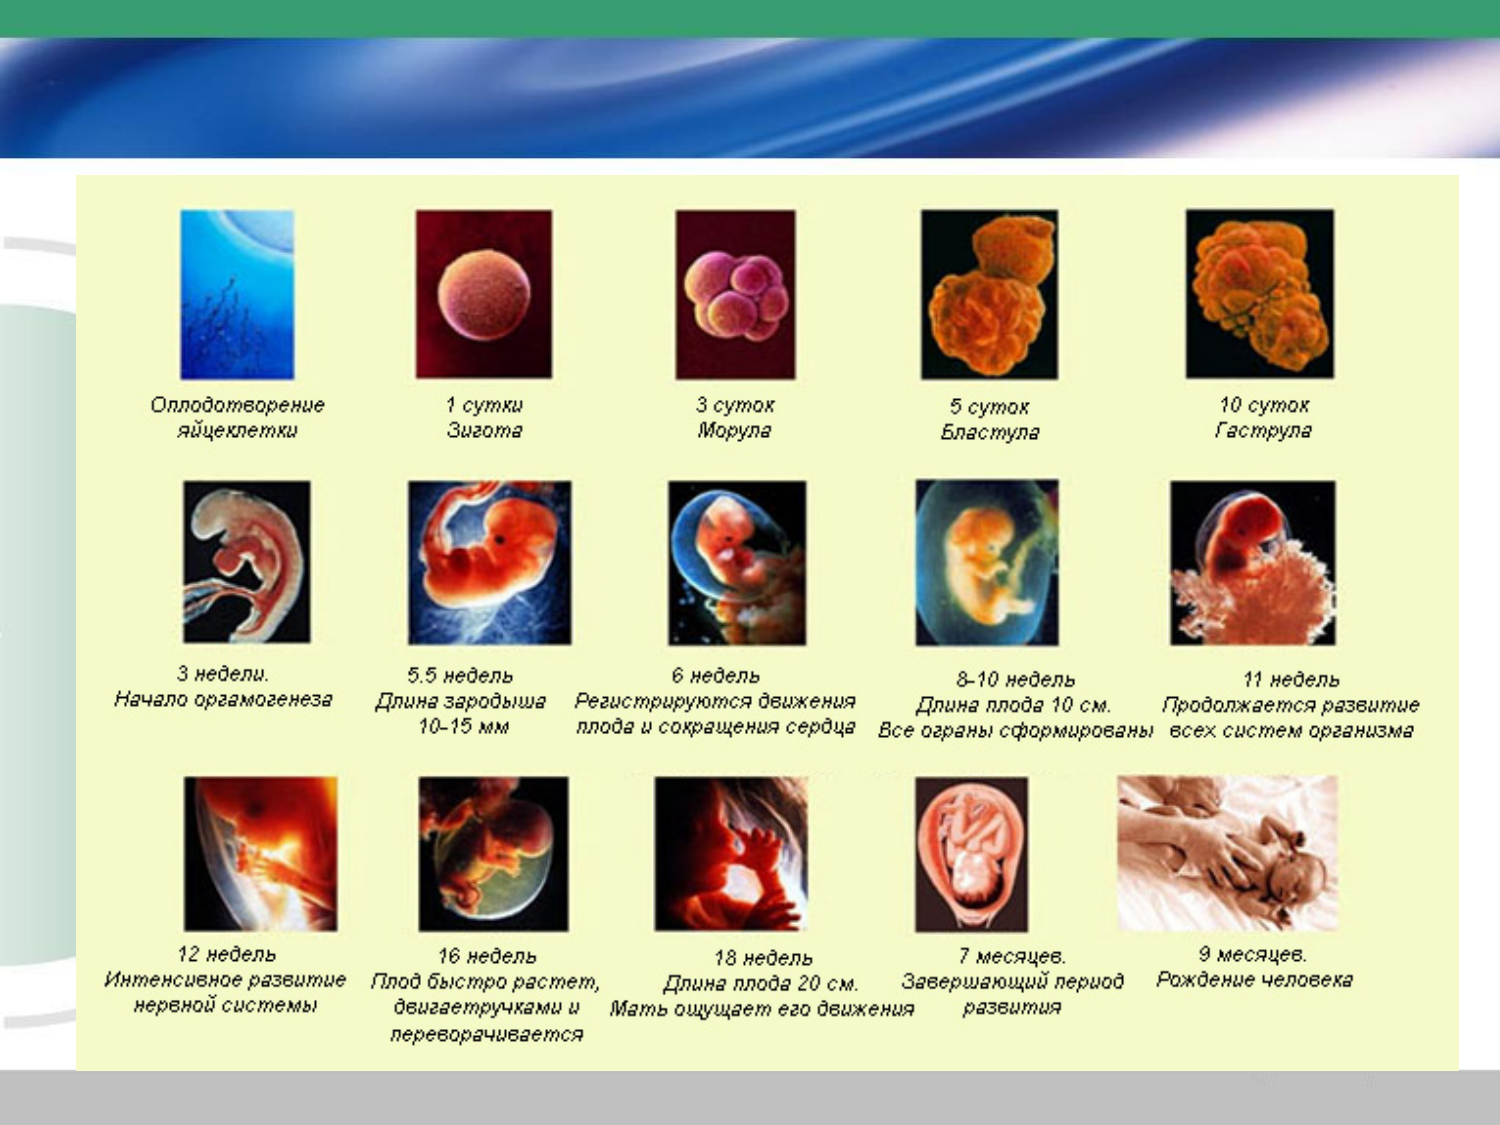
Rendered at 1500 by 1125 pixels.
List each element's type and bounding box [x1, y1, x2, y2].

picture [0, 0, 1500, 1125]
list [76, 175, 1460, 1071]
